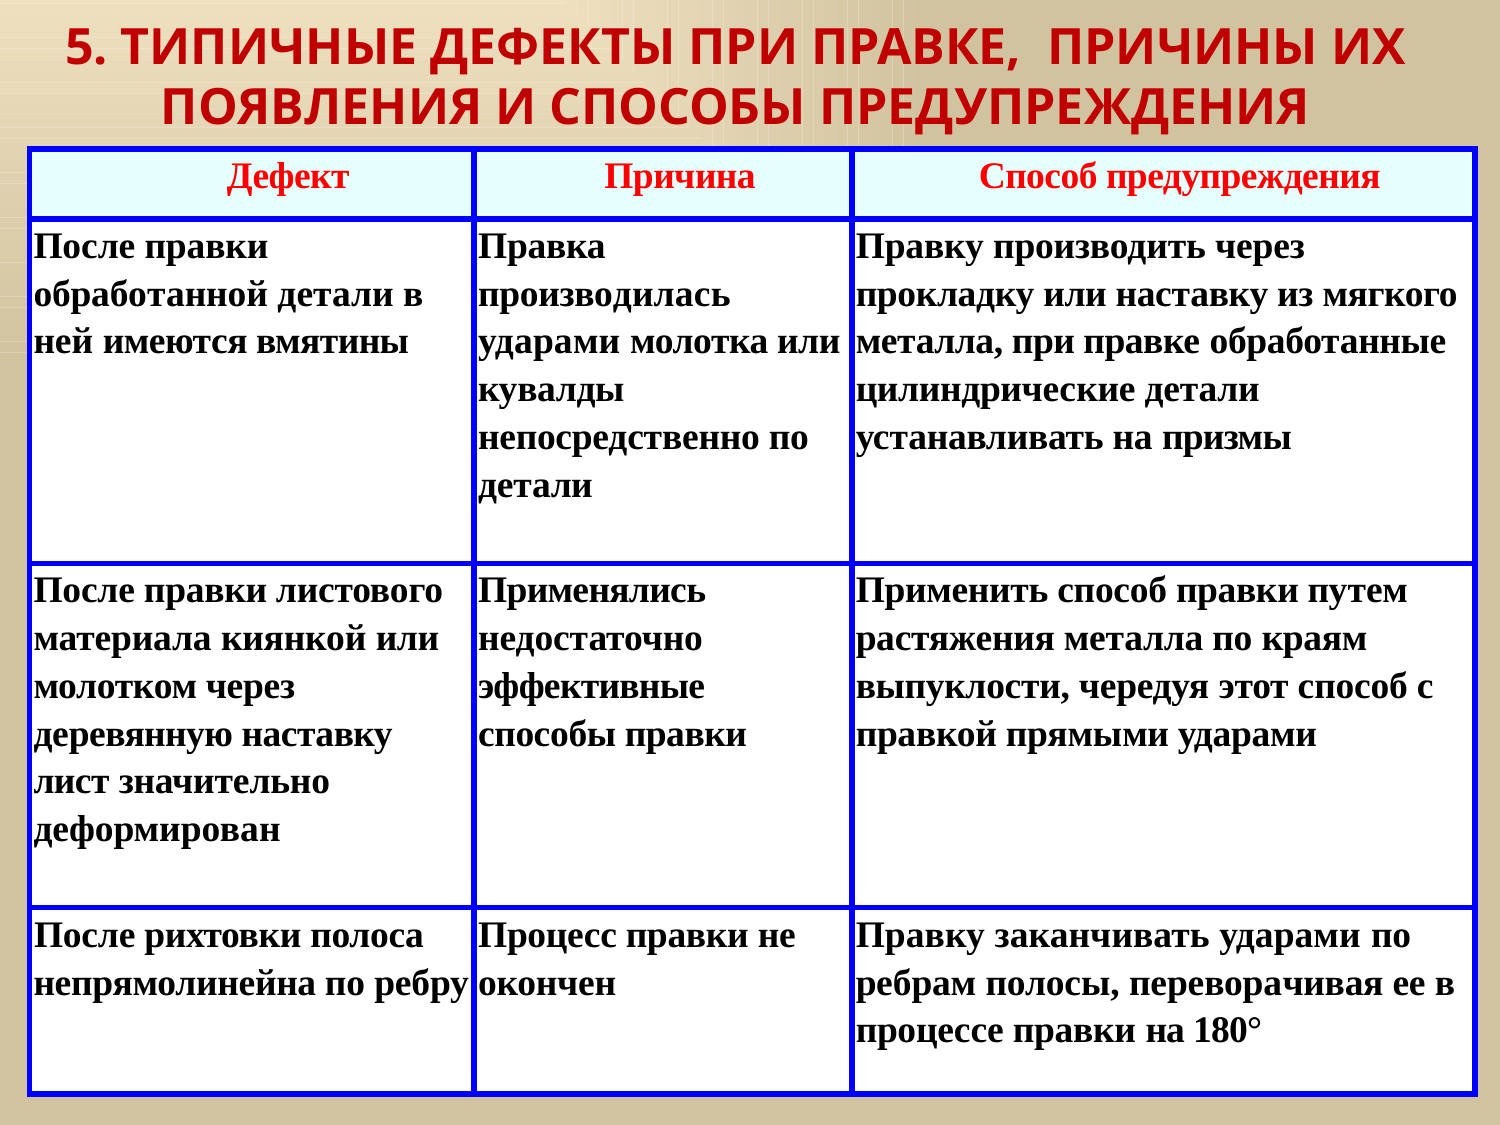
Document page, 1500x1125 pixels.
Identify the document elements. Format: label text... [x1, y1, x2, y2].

table_cell Применить способ правки пу­тем растяжения металла по краям выпуклости, чередуя этот способ с правкой прямыми ударами [855, 566, 1472, 905]
table_cell Правку производить через прокладку или наставку из мягкого металла, при правке обработанные цилиндрические детали устанавливать на призмы [855, 222, 1472, 561]
table_header Способ предупреждения [855, 152, 1472, 216]
table_header Дефект [32, 152, 471, 216]
table_header Причина [477, 152, 849, 216]
table_cell После правки обработанной детали в ней имеются вмятины [32, 222, 471, 561]
table_cell Правка производилась ударами молотка или кувалды непосредственно по детали [477, 222, 849, 561]
table_cell Процесс правки не окончен [477, 910, 849, 1091]
table_cell После рихтовки полоса непрямолинейна по ребру [32, 910, 471, 1091]
table_cell Правку заканчивать ударами по ребрам полосы, переворачивая ее в процессе правки на 180° [855, 910, 1472, 1091]
table_cell Применялись недостаточно эффективные способы правки [477, 566, 849, 905]
title 5. ТИПИЧНЫЕ ДЕФЕКТЫ ПРИ ПРАВКЕ, ПРИЧИНЫ ИХ ПОЯВЛЕНИЯ И СПОСОБЫ ПРЕДУПРЕЖДЕНИЯ [12, 0, 1459, 149]
table_cell После правки листово­го материала киянкой или молотком через деревянную наставку лист значительно деформирован [32, 566, 471, 905]
